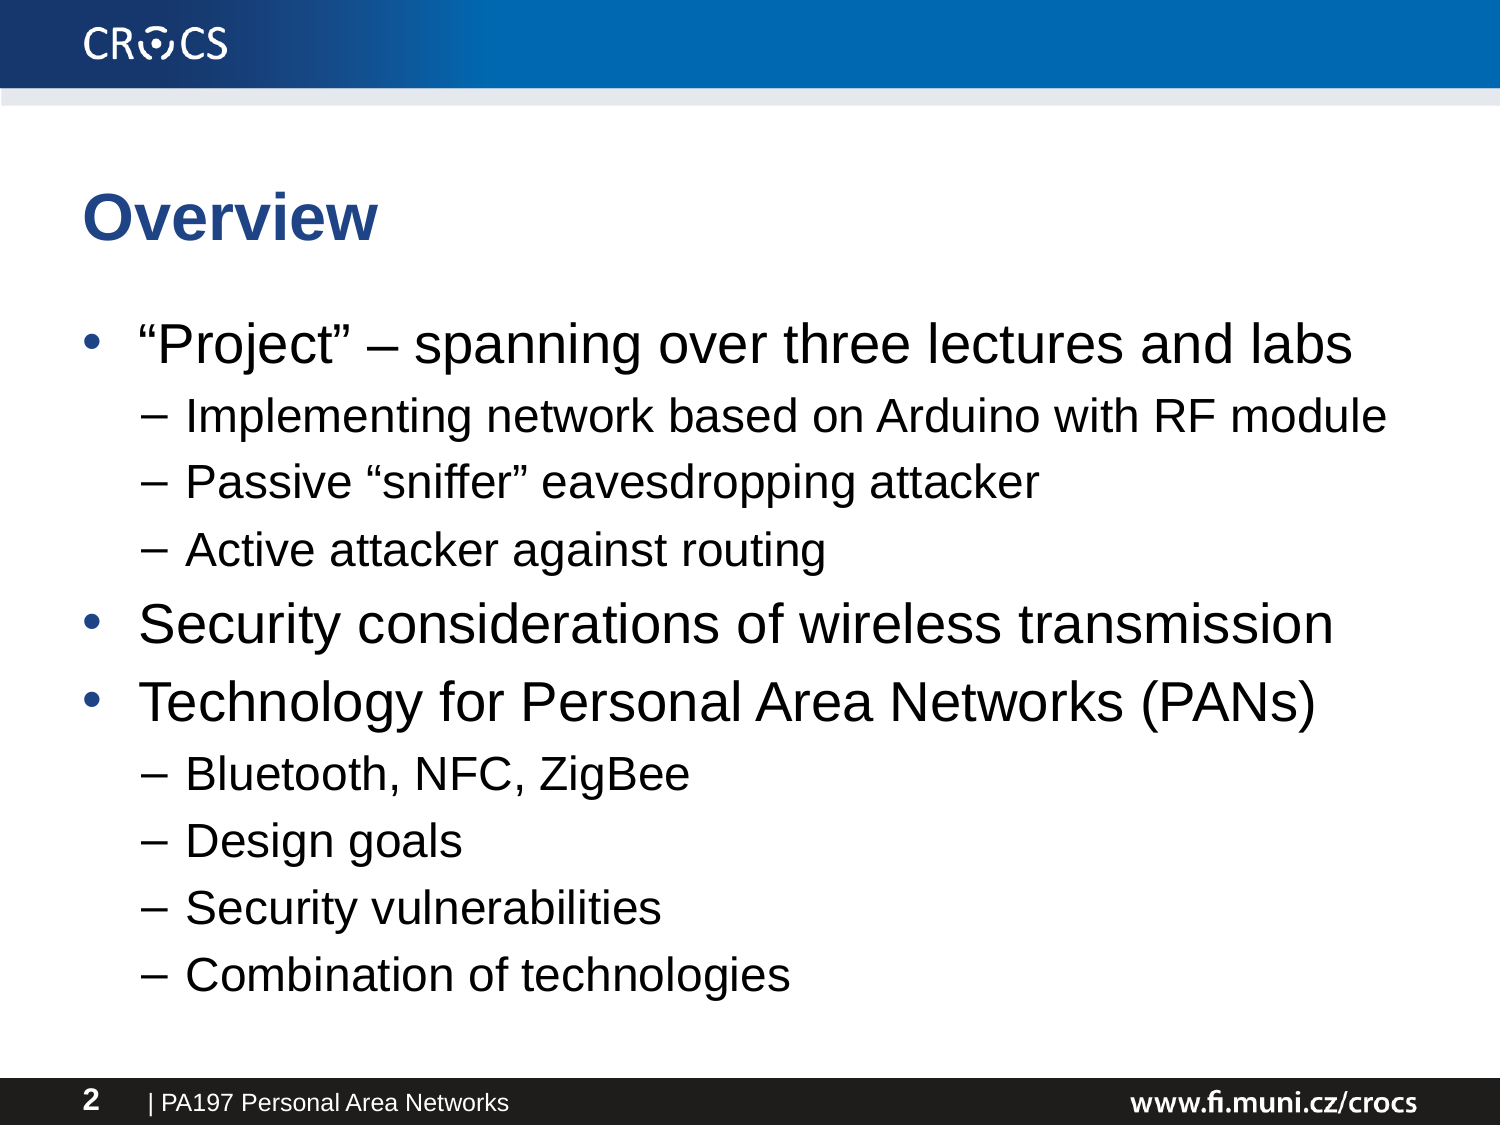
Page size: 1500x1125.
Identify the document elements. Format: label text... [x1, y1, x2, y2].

footer | PA197 Personal Area Networks [147, 1078, 623, 1125]
picture [0, 0, 1500, 1125]
title Overview [82, 148, 1433, 280]
list “Project” – spanning over three lectures and labs Implementing network based on Arduino with RF module Passive “sniffer” eavesdropping attacker Active attacker against routing Security considerations of wireless transmission Technology for Personal Area Networks (PANs) Bluetooth, NFC, ZigBee Design goals Security vulnerabilities Combination of technologies [82, 306, 1433, 988]
slide_number 2 [82, 1078, 147, 1125]
